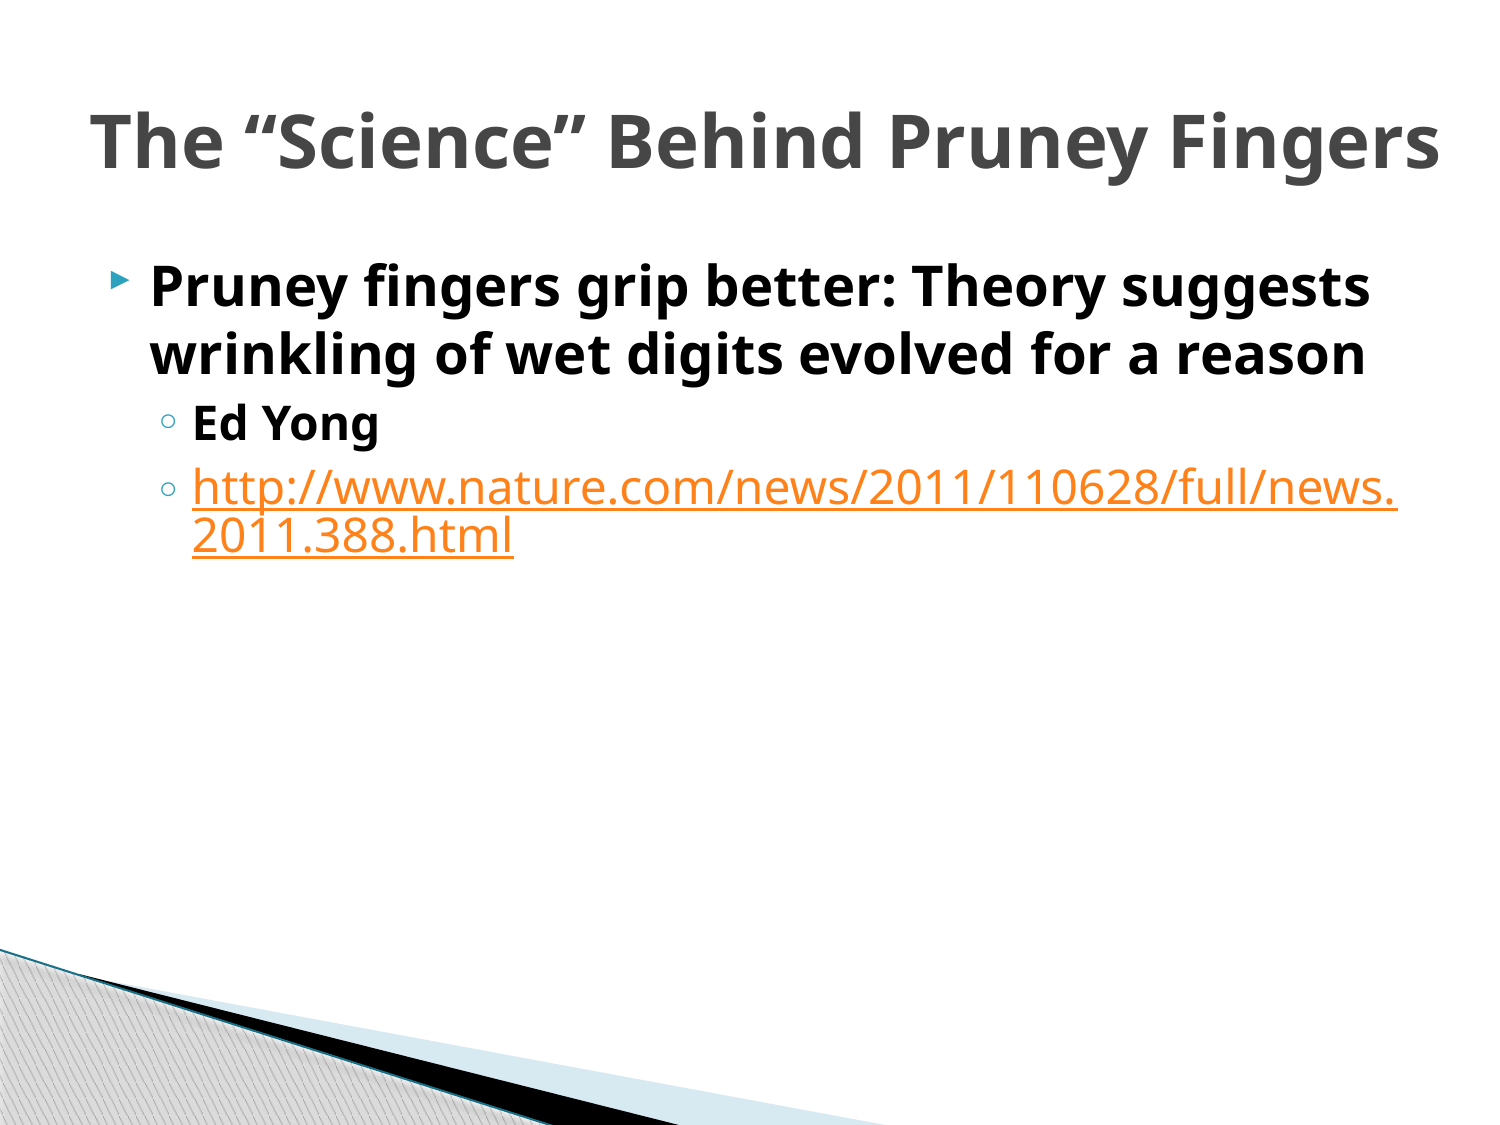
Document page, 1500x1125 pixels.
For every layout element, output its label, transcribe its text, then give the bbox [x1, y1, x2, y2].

list Pruney fingers grip better: Theory suggests wrinkling of wet digits evolved for a reason Ed Yong http://www.nature.com/news/2011/110628/full/news.2011.388.html [75, 243, 1425, 986]
title The “Science” Behind Pruney Fingers [75, 45, 1500, 233]
